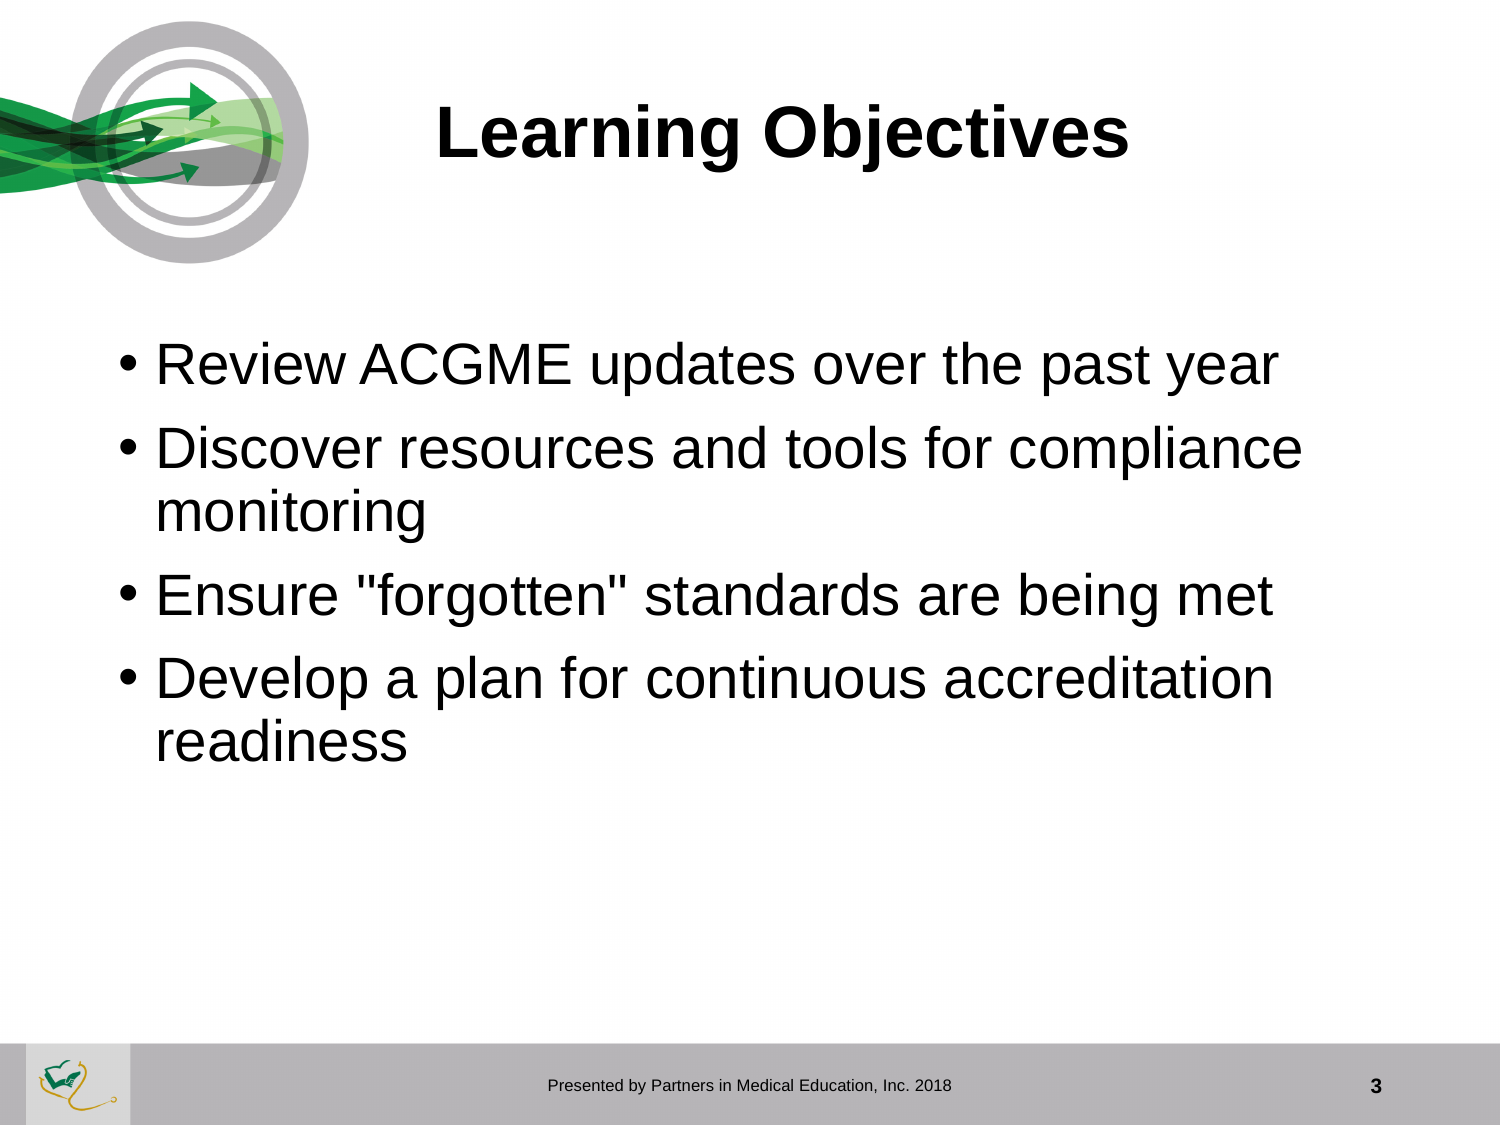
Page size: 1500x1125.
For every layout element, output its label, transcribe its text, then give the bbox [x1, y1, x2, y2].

picture [0, 0, 1500, 1125]
slide_number 3 [1059, 1055, 1397, 1116]
title Learning Objectives [248, 25, 1319, 244]
list Review ACGME updates over the past year Discover resources and tools for compliance monitoring Ensure "forgotten" standards are being met Develop a plan for continuous accreditation readiness [103, 327, 1397, 1056]
footer Presented by Partners in Medical Education, Inc. 2018 [496, 1055, 1004, 1116]
